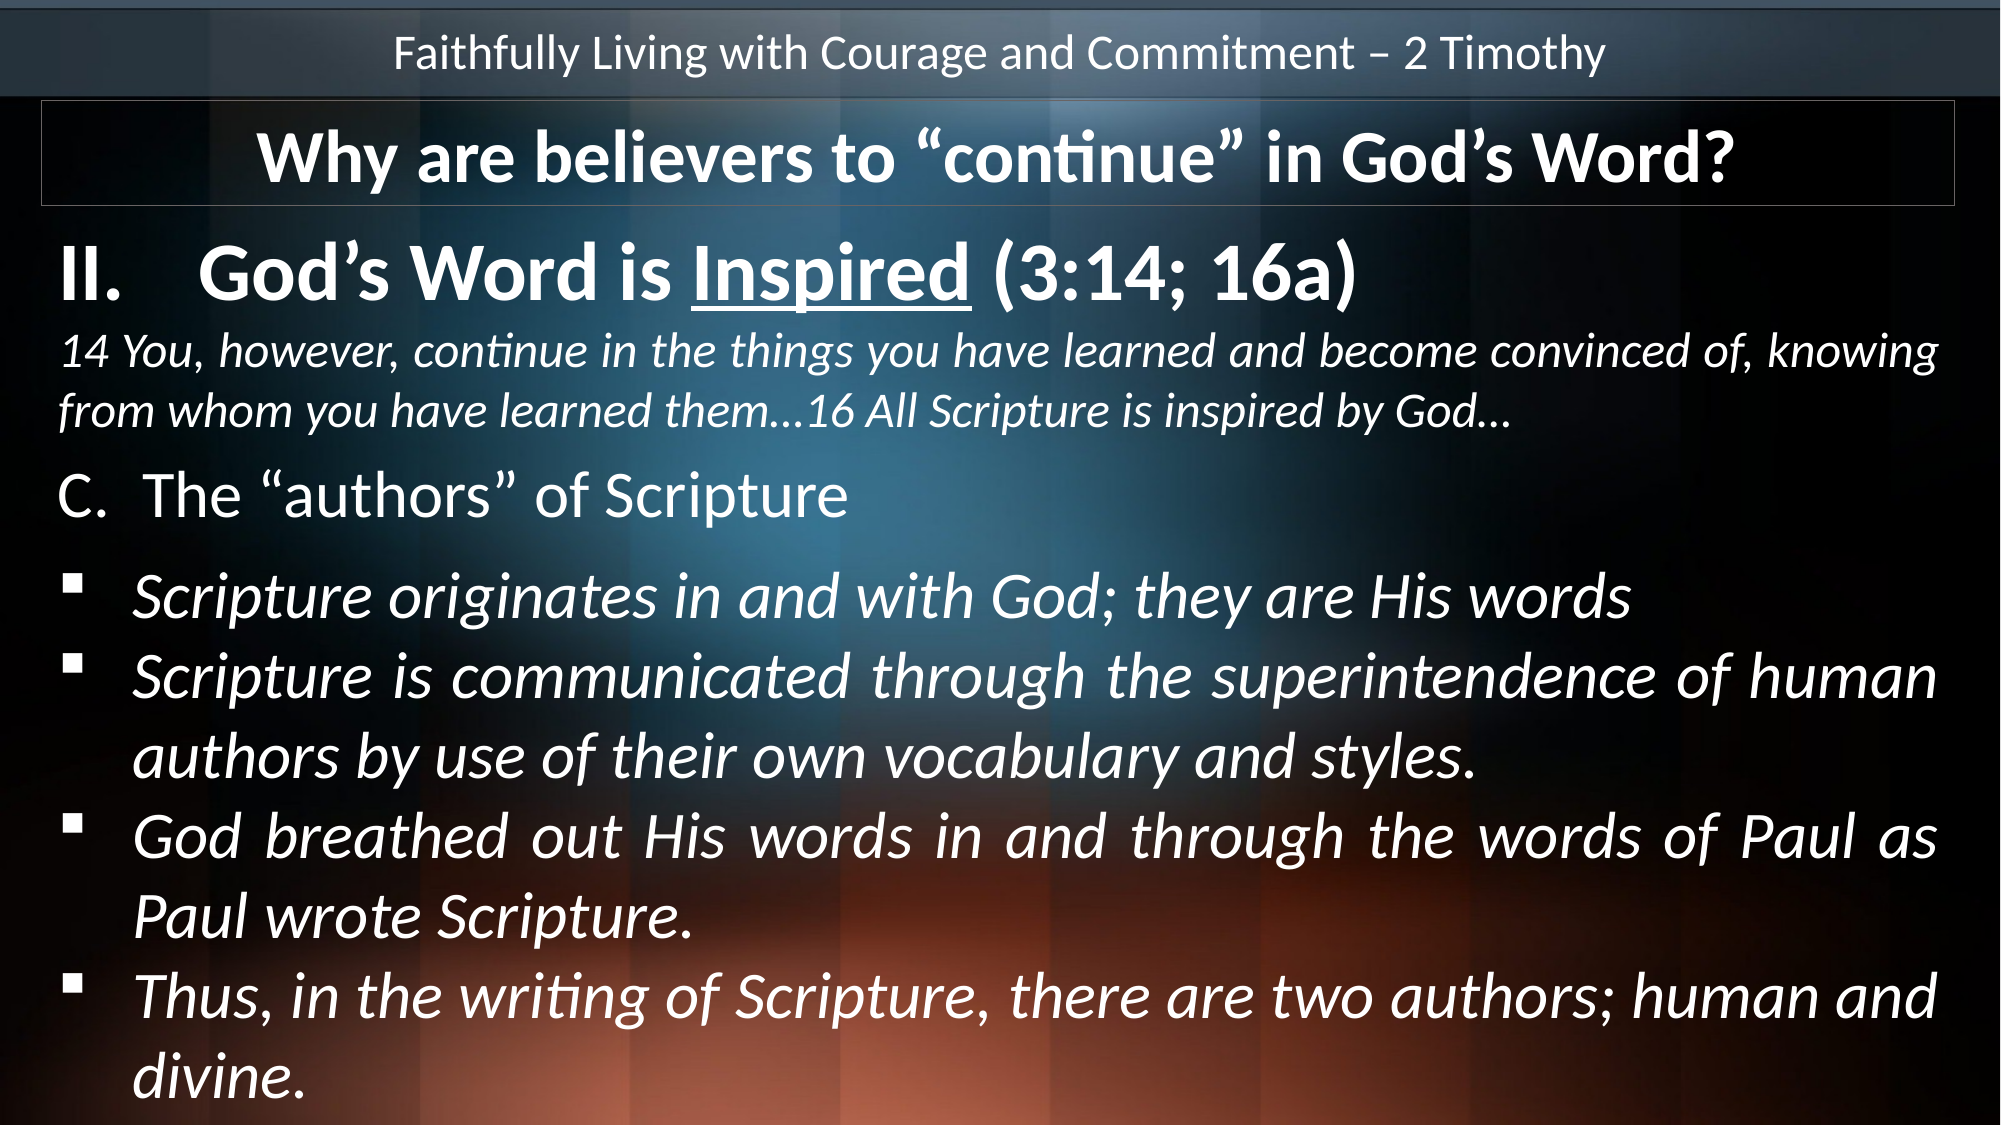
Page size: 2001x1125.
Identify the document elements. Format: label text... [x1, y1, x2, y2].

text_box The “authors” of Scripture [42, 443, 1956, 538]
text_box Why are believers to “continue” in God’s Word? [41, 100, 1955, 206]
picture [0, 0, 2001, 1125]
text_box Scripture originates in and with God; they are His words Scripture is communicated through the superintendence of human authors by use of their own vocabulary and styles. God breathed out His words in and through the words of Paul as Paul wrote Scripture. Thus, in the writing of Scripture, there are two authors; human and divine. [42, 544, 1956, 1120]
text_box God’s Word is Inspired (3:14; 16a) 14 You, however, continue in the things you have learned and become convinced of, knowing from whom you have learned them…16 All Scripture is inspired by God… [43, 209, 1957, 445]
subtitle Faithfully Living with Courage and Commitment – 2 Timothy [249, 18, 1750, 100]
